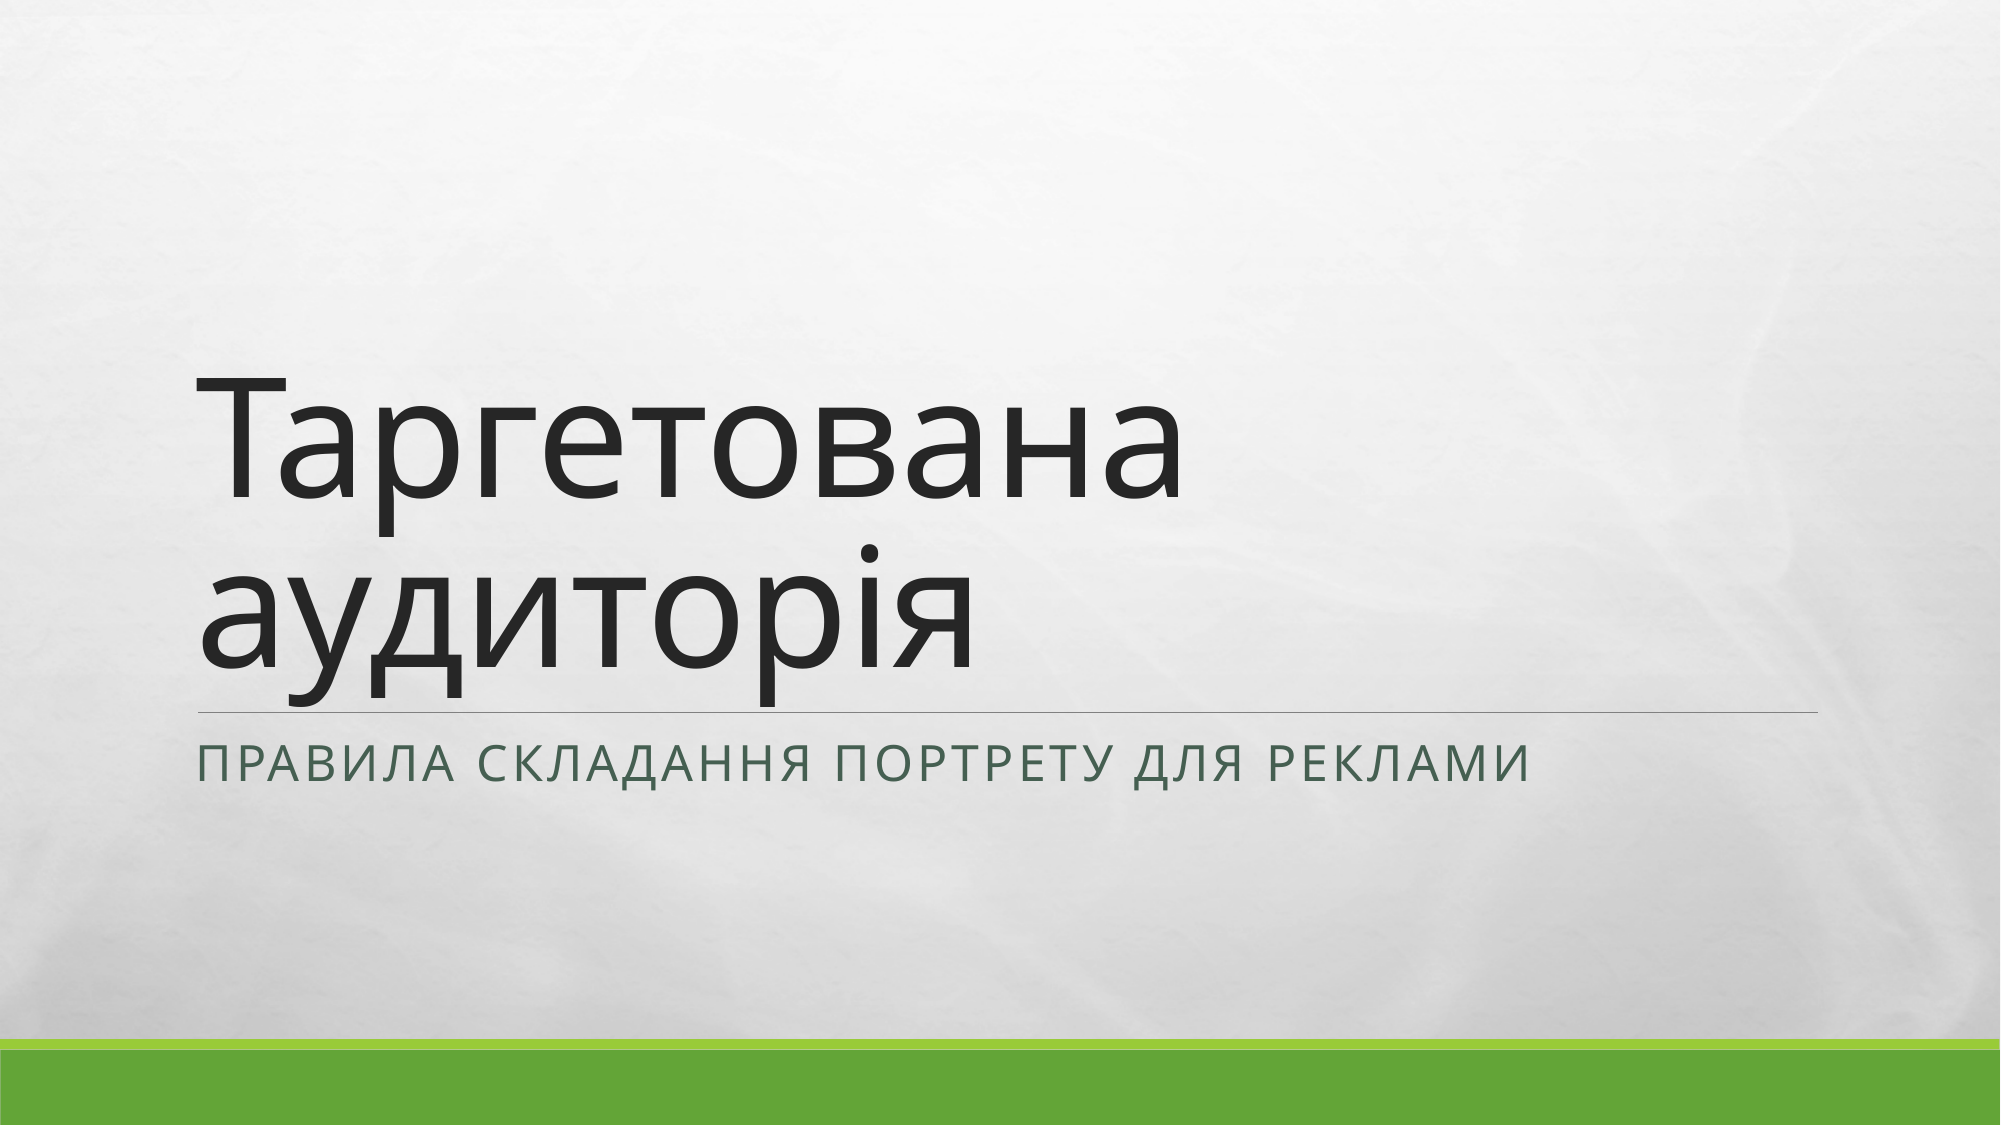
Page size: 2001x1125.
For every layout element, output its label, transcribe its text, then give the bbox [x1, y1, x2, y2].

title Таргетована аудиторія [180, 124, 1830, 710]
subtitle правила складання портрету для реклами [180, 730, 1831, 919]
